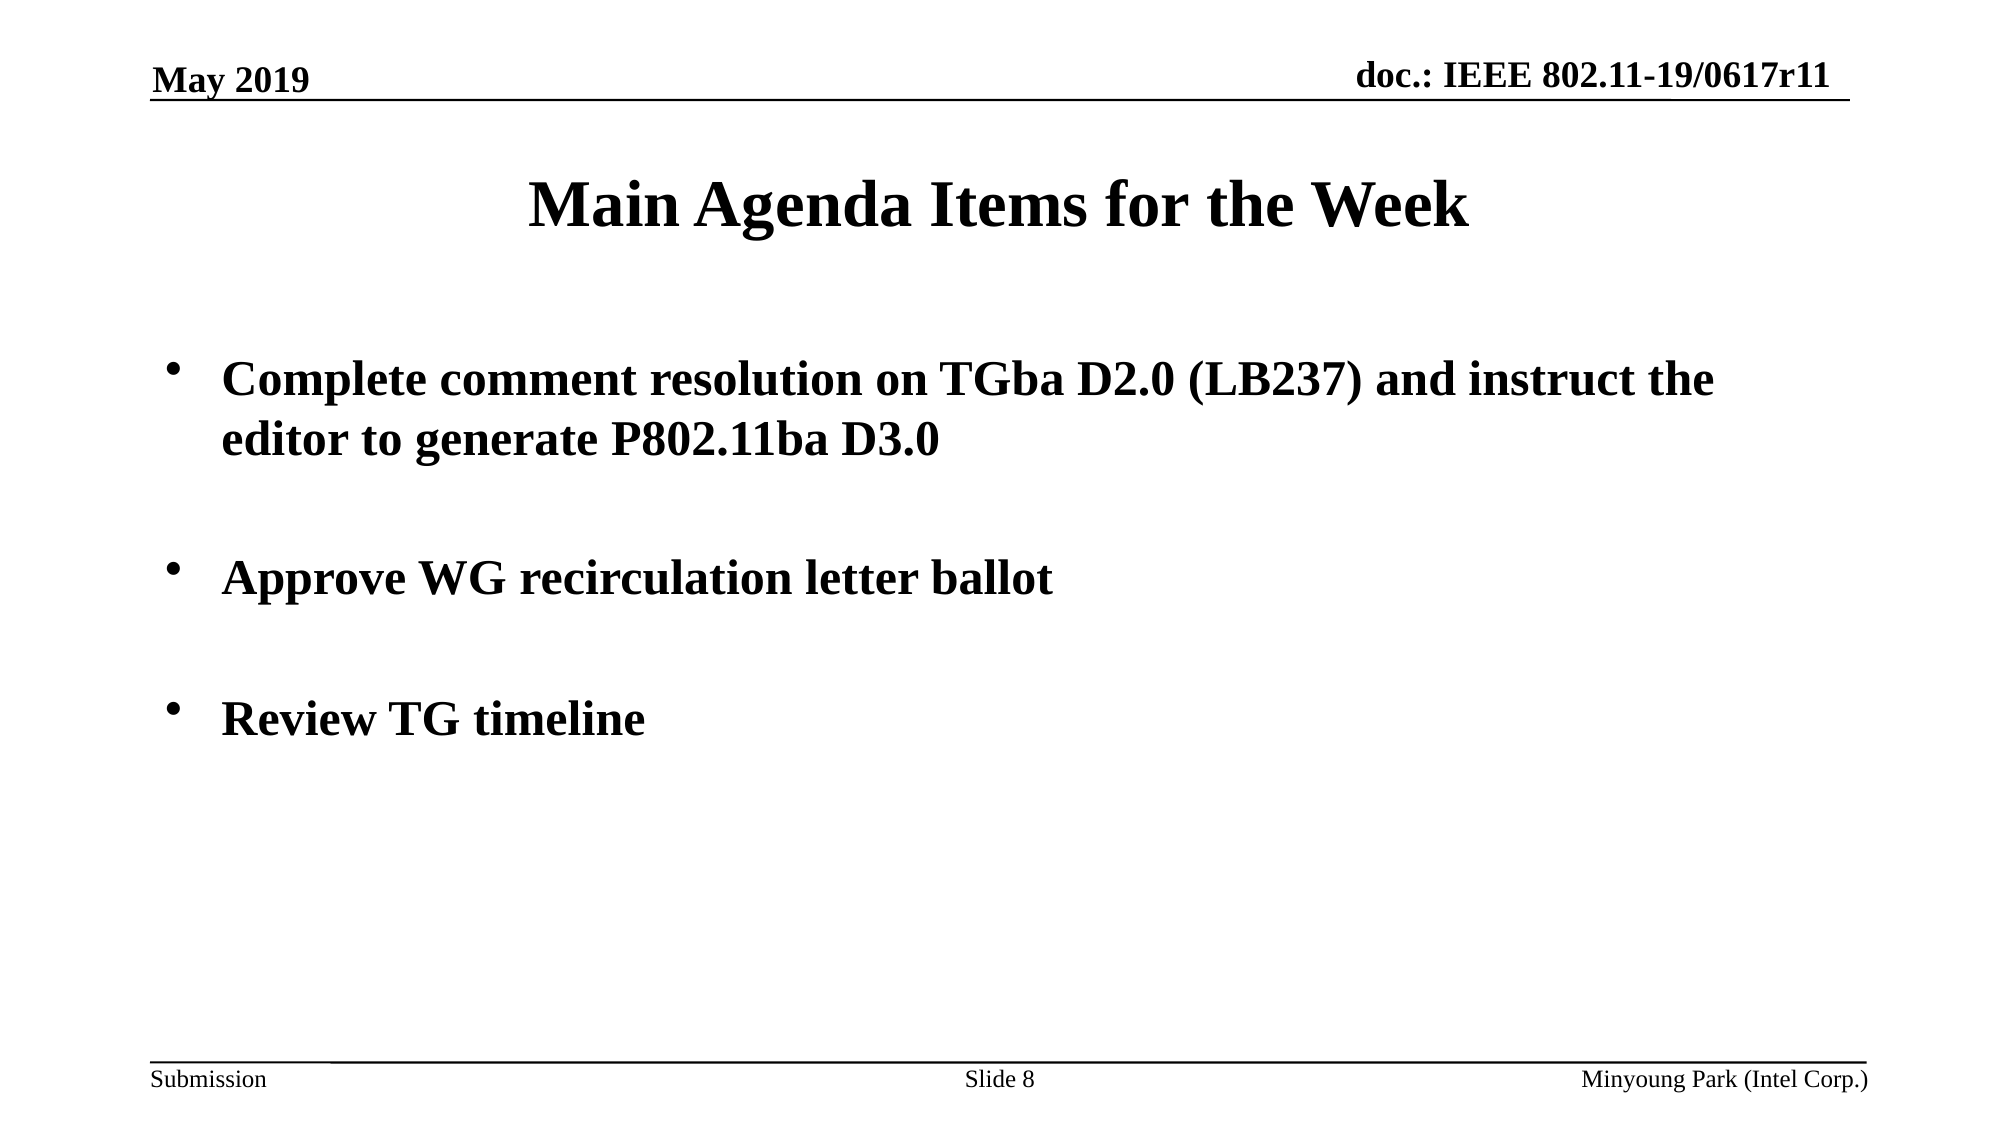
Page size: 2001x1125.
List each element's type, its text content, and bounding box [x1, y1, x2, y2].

footer Minyoung Park (Intel Corp.) [1266, 1061, 1869, 1093]
list Complete comment resolution on TGba D2.0 (LB237) and instruct the editor to generate P802.11ba D3.0 Approve WG recirculation letter ballot Review TG timeline [150, 337, 1850, 1050]
slide_number Slide 8 [964, 1061, 1036, 1093]
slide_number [152, 54, 347, 101]
title Main Agenda Items for the Week [150, 112, 1850, 288]
